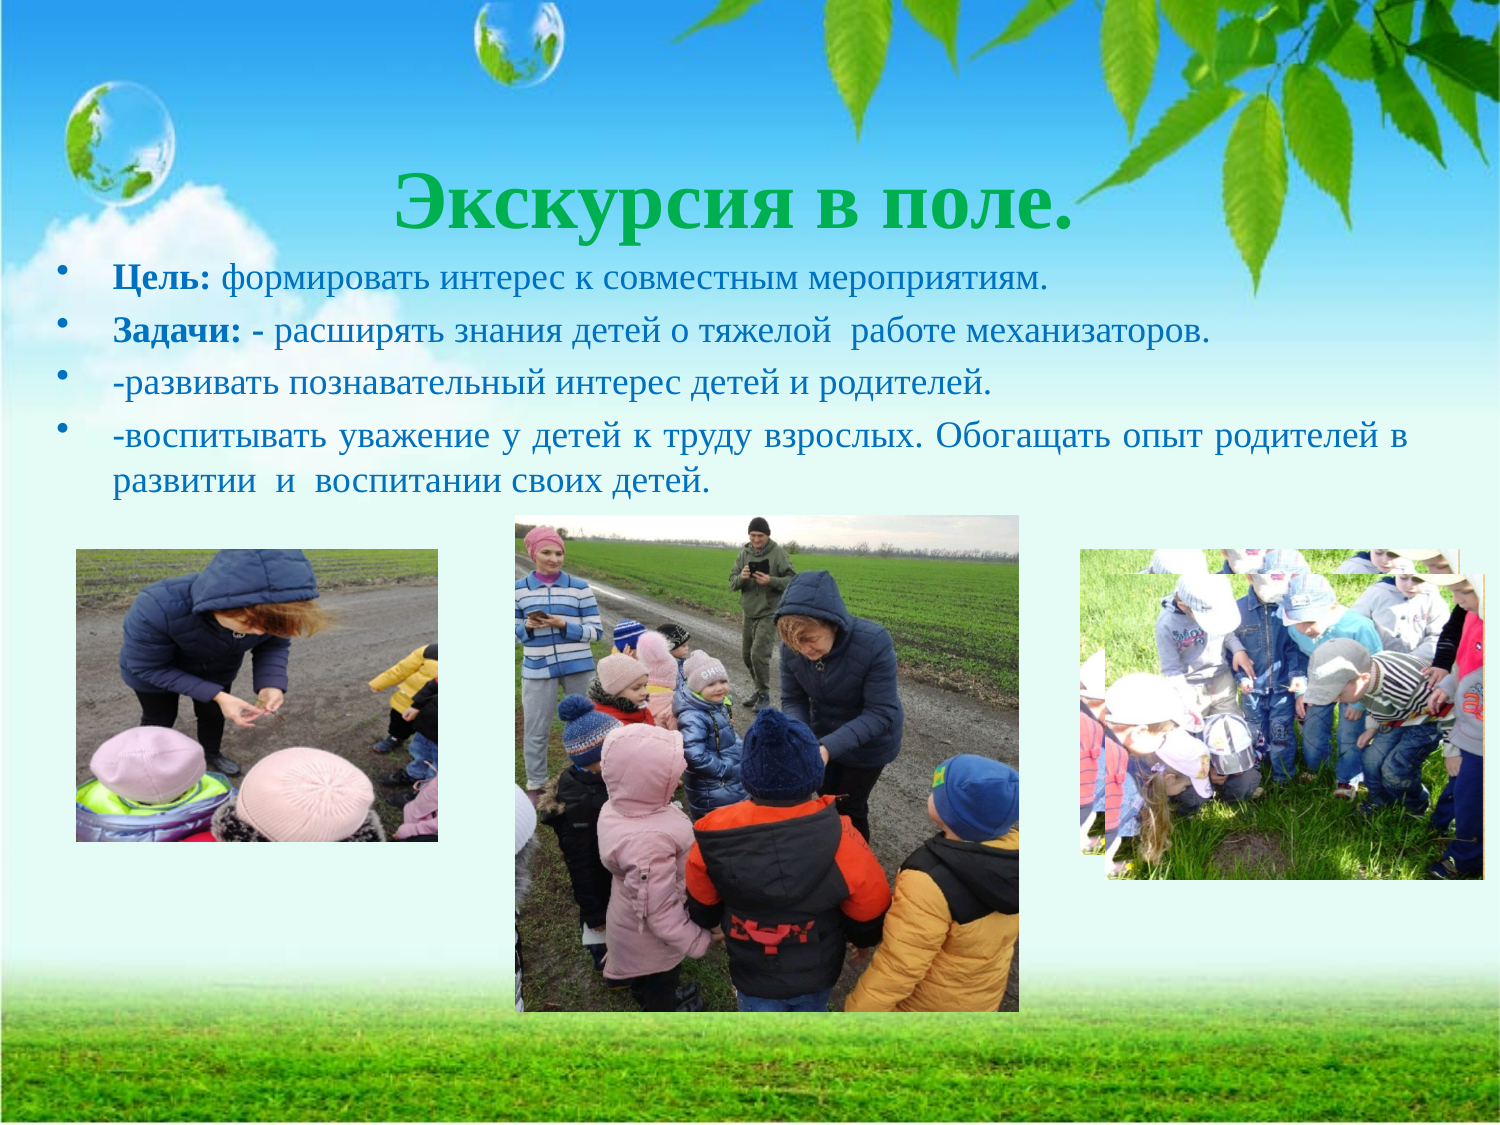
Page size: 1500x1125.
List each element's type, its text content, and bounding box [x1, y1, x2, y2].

list Экскурсия в поле. Цель: формировать интерес к совместным мероприятиям. Задачи: - расширять знания детей о тяжелой работе механизаторов. -развивать познавательный интерес детей и родителей. -воспитывать уважение у детей к труду взрослых. Обогащать опыт родителей в развитии и воспитании своих детей. [41, 136, 1426, 1006]
picture [0, 0, 1500, 1125]
